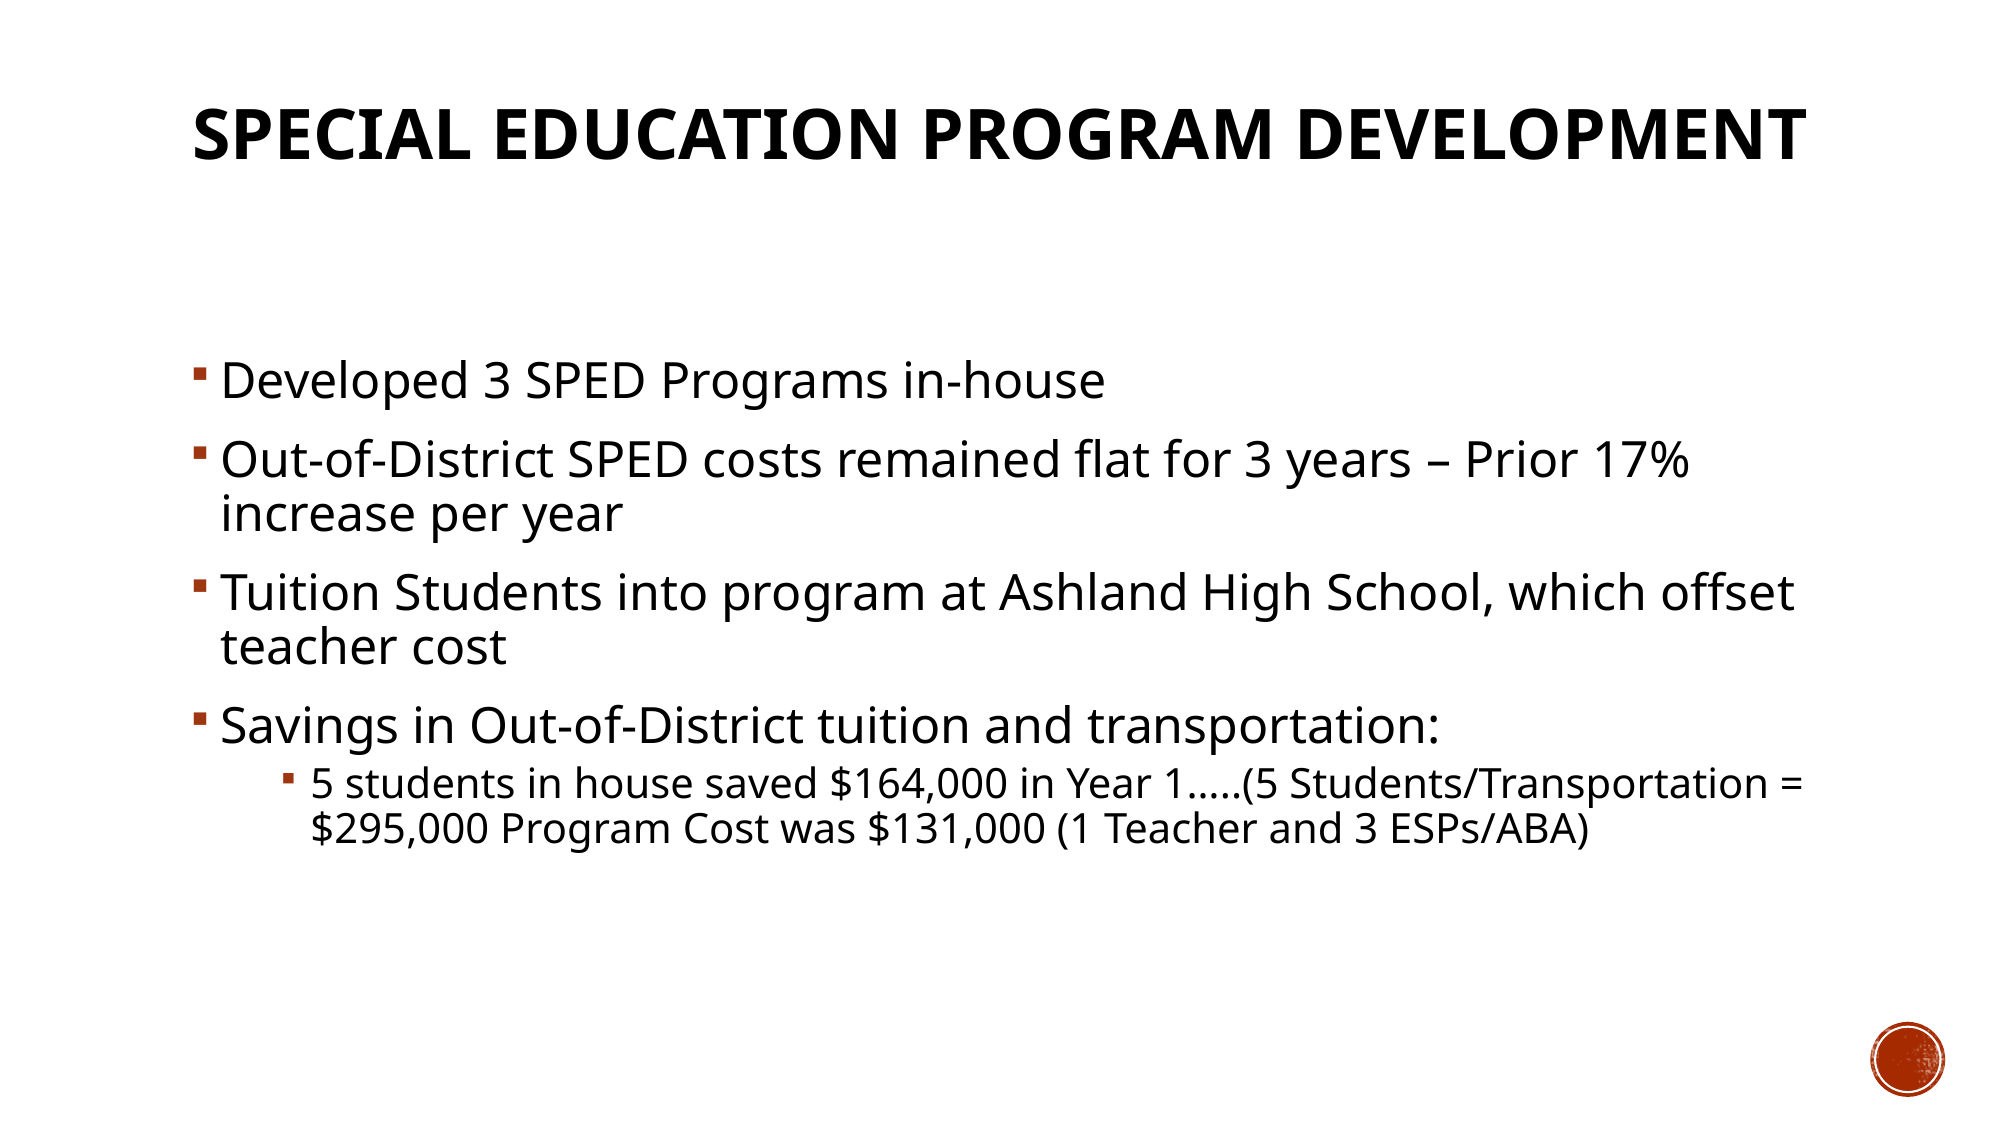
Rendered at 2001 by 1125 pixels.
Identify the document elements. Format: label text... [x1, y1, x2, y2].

list Developed 3 SPED Programs in-house Out-of-District SPED costs remained flat for 3 years – Prior 17% increase per year Tuition Students into program at Ashland High School, which offset teacher cost Savings in Out-of-District tuition and transportation: 5 students in house saved $164,000 in Year 1…..(5 Students/Transportation = $295,000 Program Cost was $131,000 (1 Teacher and 3 ESPs/ABA) [175, 348, 1826, 1013]
title Special Education Program Development [175, 0, 1826, 282]
